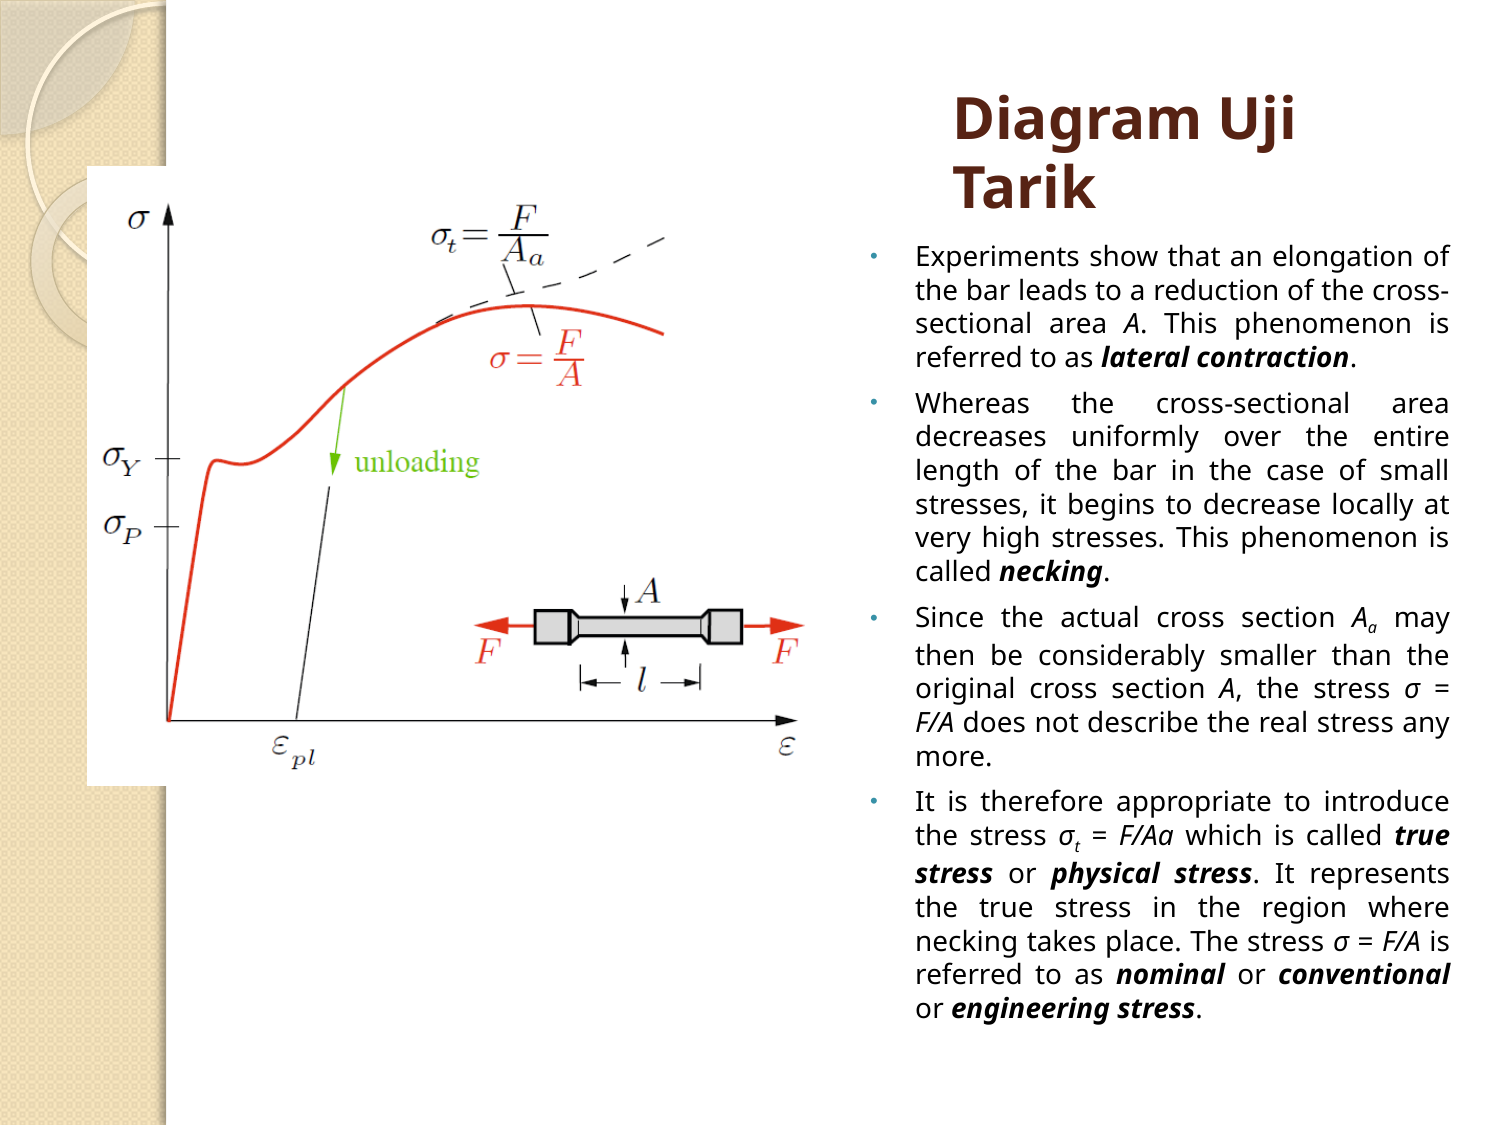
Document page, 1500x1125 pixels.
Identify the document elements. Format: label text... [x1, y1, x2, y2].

list Experiments show that an elongation of the bar leads to a reduction of the cross-sectional area A. This phenomenon is referred to as lateral contraction. Whereas the cross-sectional area decreases uniformly over the entire length of the bar in the case of small stresses, it begins to decrease locally at very high stresses. This phenomenon is called necking. Since the actual cross section Aa may then be considerably smaller than the original cross section A, the stress σ = F/A does not describe the real stress any more. It is therefore appropriate to introduce the stress σt = F/Aa which is called true stress or physical stress. It represents the true stress in the region where necking takes place. The stress σ = F/A is referred to as nominal or conventional or engineering stress. [855, 231, 1465, 1055]
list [87, 166, 827, 786]
title Diagram Uji Tarik [937, 37, 1431, 229]
